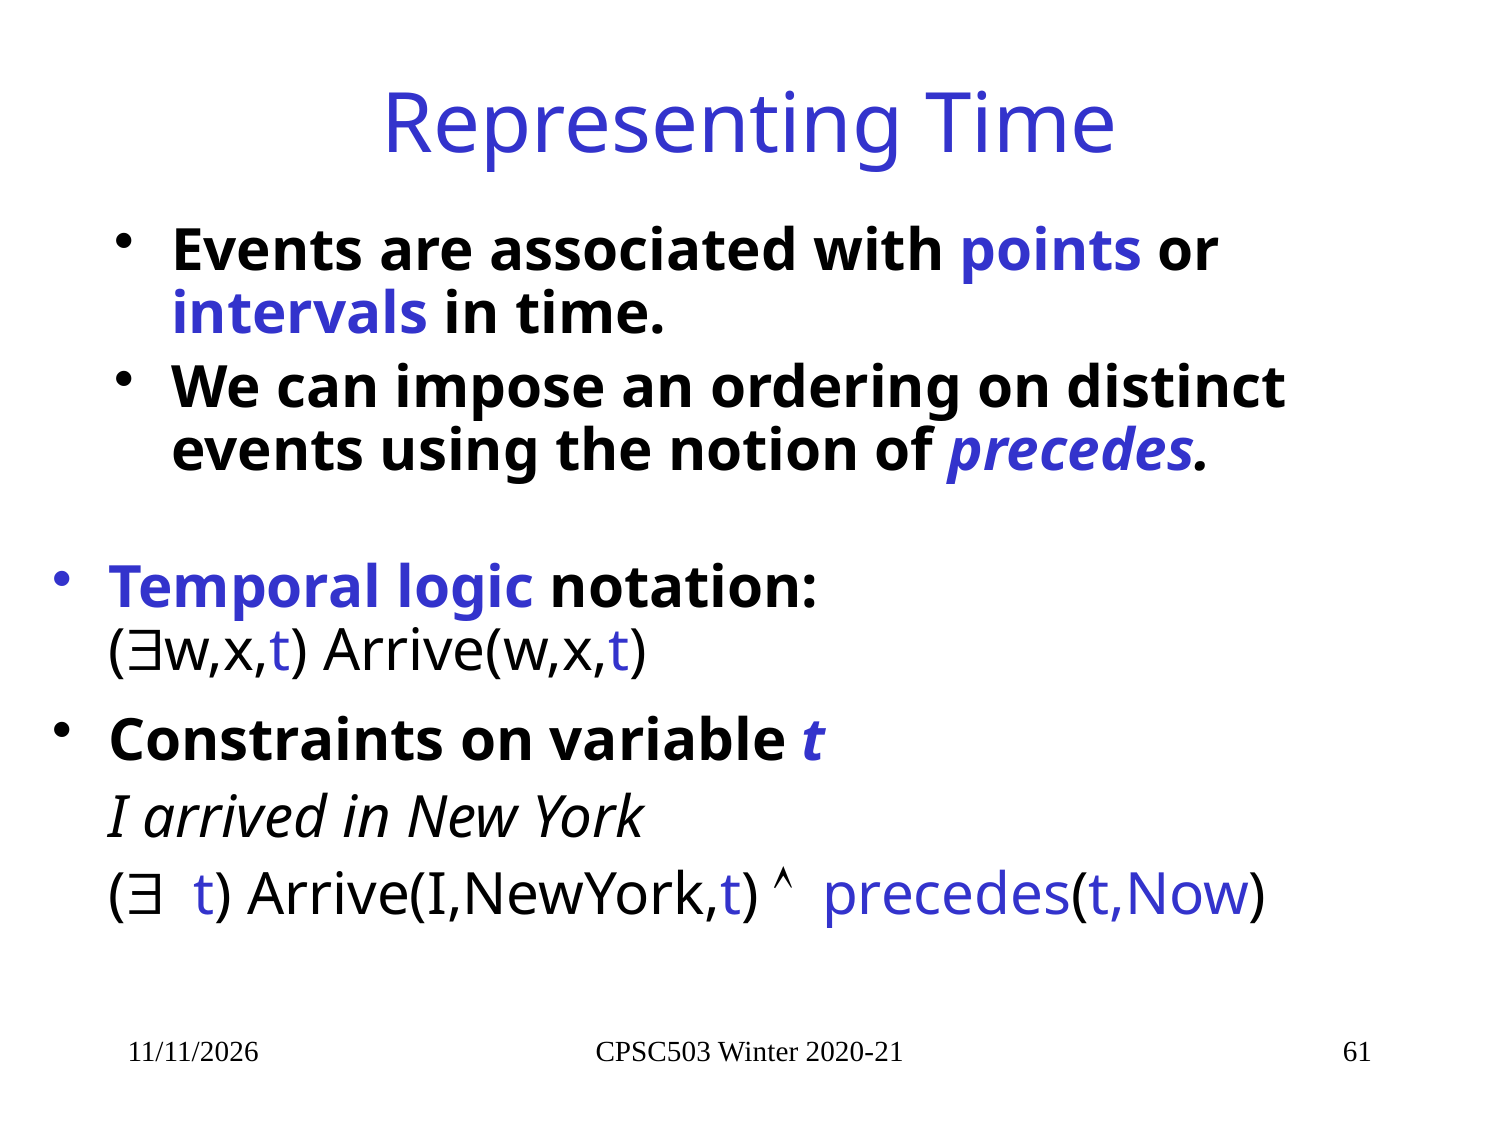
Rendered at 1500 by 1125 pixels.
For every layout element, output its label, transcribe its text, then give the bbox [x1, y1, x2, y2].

text_box Temporal logic notation: ($w,x,t) Arrive(w,x,t) Constraints on variable t I arrived in New York ($ t) Arrive(I,NewYork,t) Ù precedes(t,Now) [37, 549, 1463, 875]
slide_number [112, 1024, 426, 1101]
title Representing Time [112, 24, 1388, 213]
list Events are associated with points or intervals in time. We can impose an ordering on distinct events using the notion of precedes. [99, 212, 1376, 501]
slide_number 61 [1074, 1024, 1388, 1101]
footer CPSC503 Winter 2020-21 [512, 1024, 988, 1101]
